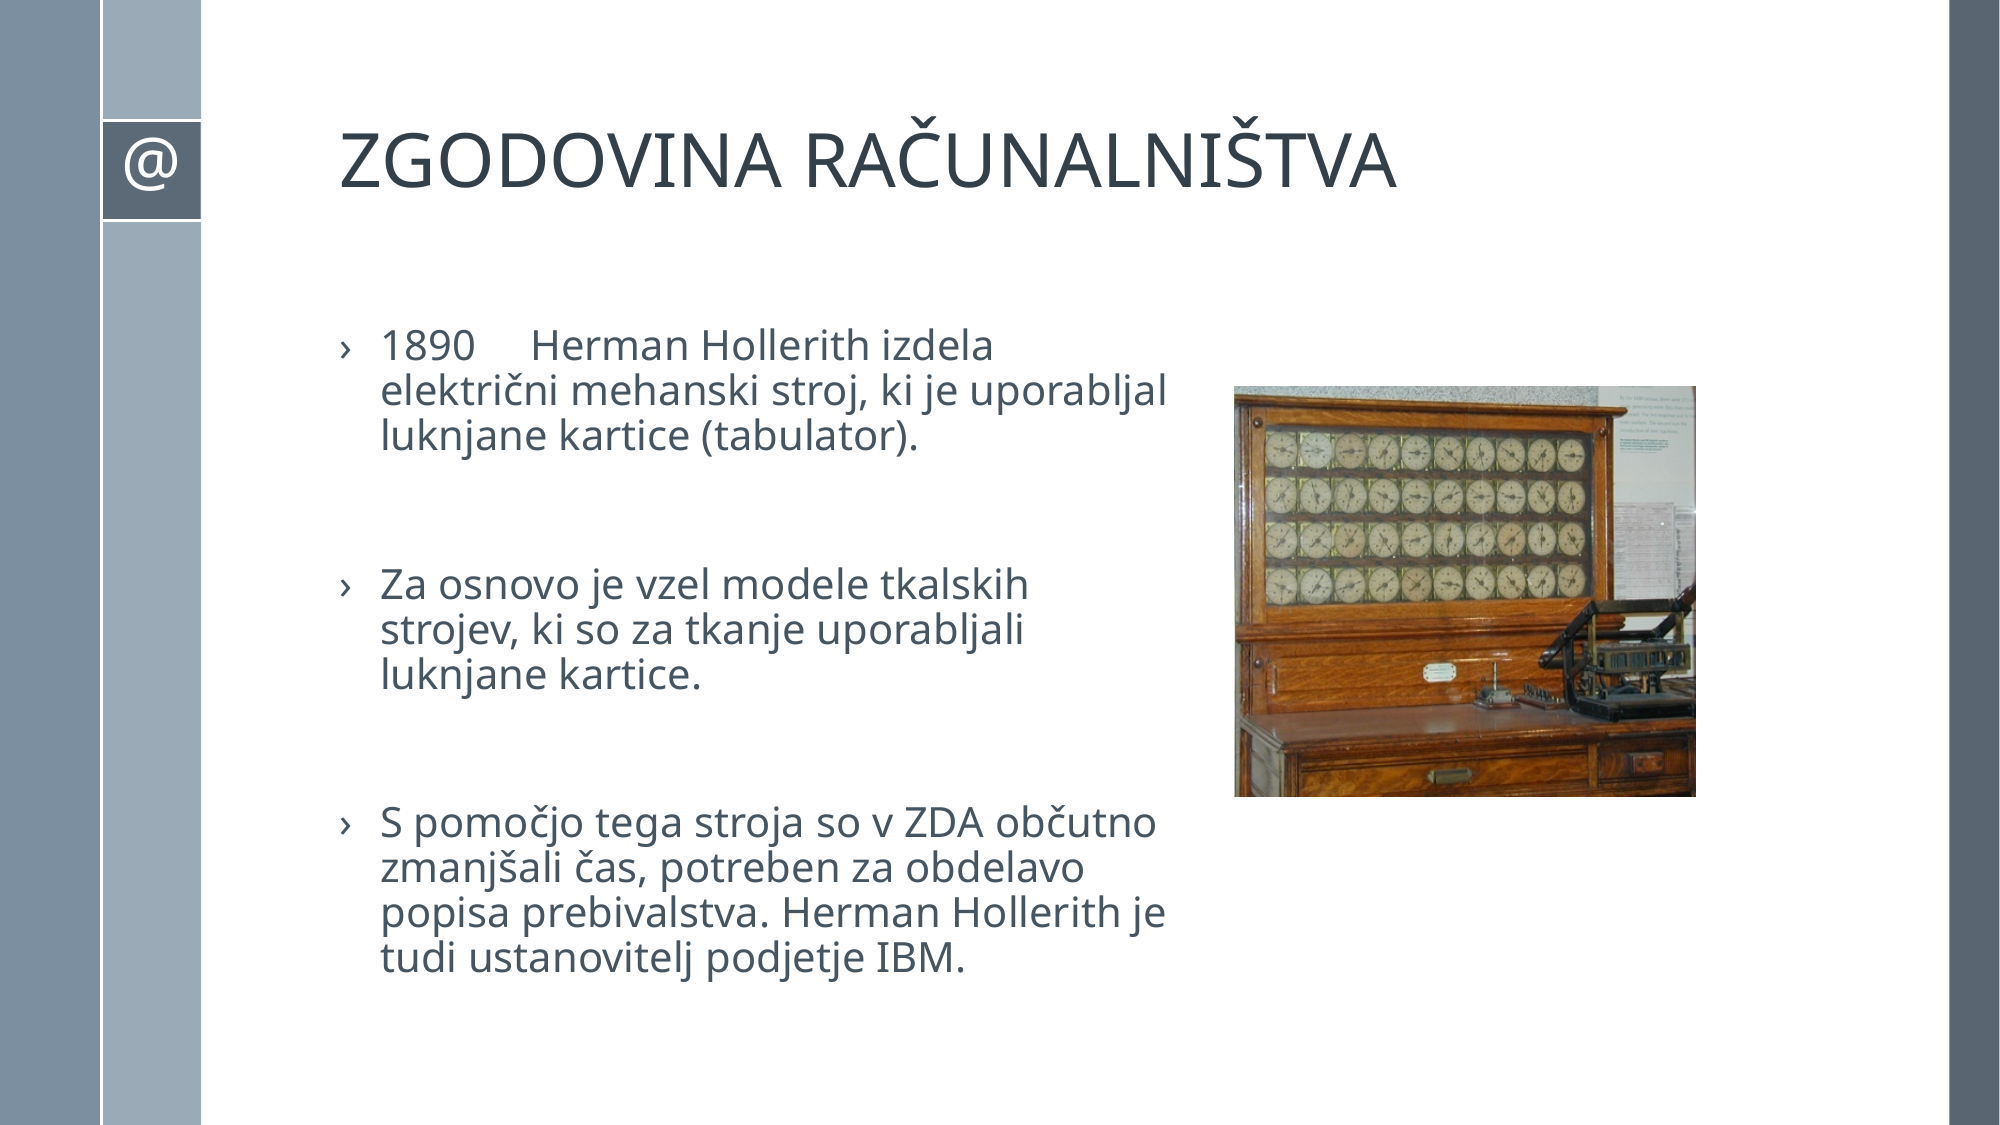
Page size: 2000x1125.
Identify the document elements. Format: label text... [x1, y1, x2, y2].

title ZGODOVINA RAČUNALNIŠTVA [324, 70, 1675, 211]
list 1890 Herman Hollerith izdela električni mehanski stroj, ki je uporabljal luknjane kartice (tabulator). Za osnovo je vzel modele tkalskih strojev, ki so za tkanje uporabljali luknjane kartice. S pomočjo tega stroja so v ZDA občutno zmanjšali čas, potreben za obdelavo popisa prebivalstva. Herman Hollerith je tudi ustanovitelj podjetje IBM. [324, 317, 1188, 1038]
picture [1234, 386, 1696, 797]
